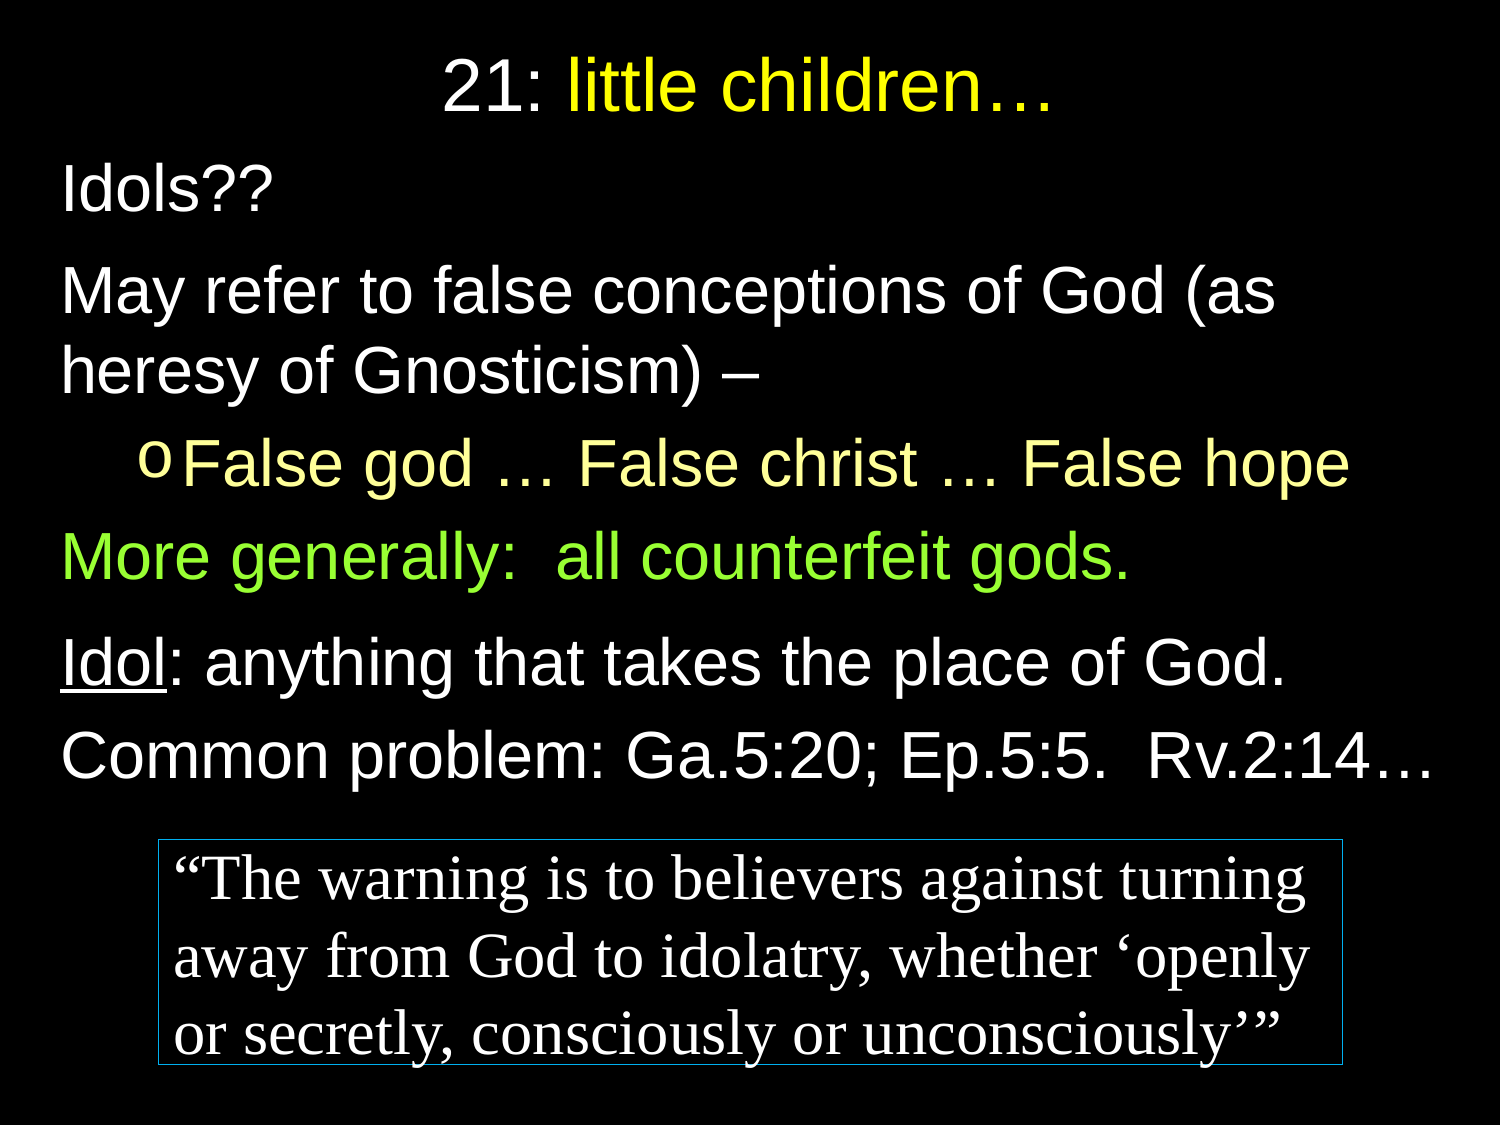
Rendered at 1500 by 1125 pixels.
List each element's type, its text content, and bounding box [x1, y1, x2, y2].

text_box “The warning is to believers against turning away from God to idolatry, whether ‘openly or secretly, consciously or unconsciously’” [157, 838, 1343, 1065]
title 21: little children… [75, 12, 1425, 137]
list Idols?? May refer to false conceptions of God (as heresy of Gnosticism) – False god … False christ … False hope More generally: all counterfeit gods. Idol: anything that takes the place of God. Common problem: Ga.5:20; Ep.5:5. Rv.2:14… [45, 137, 1458, 1064]
